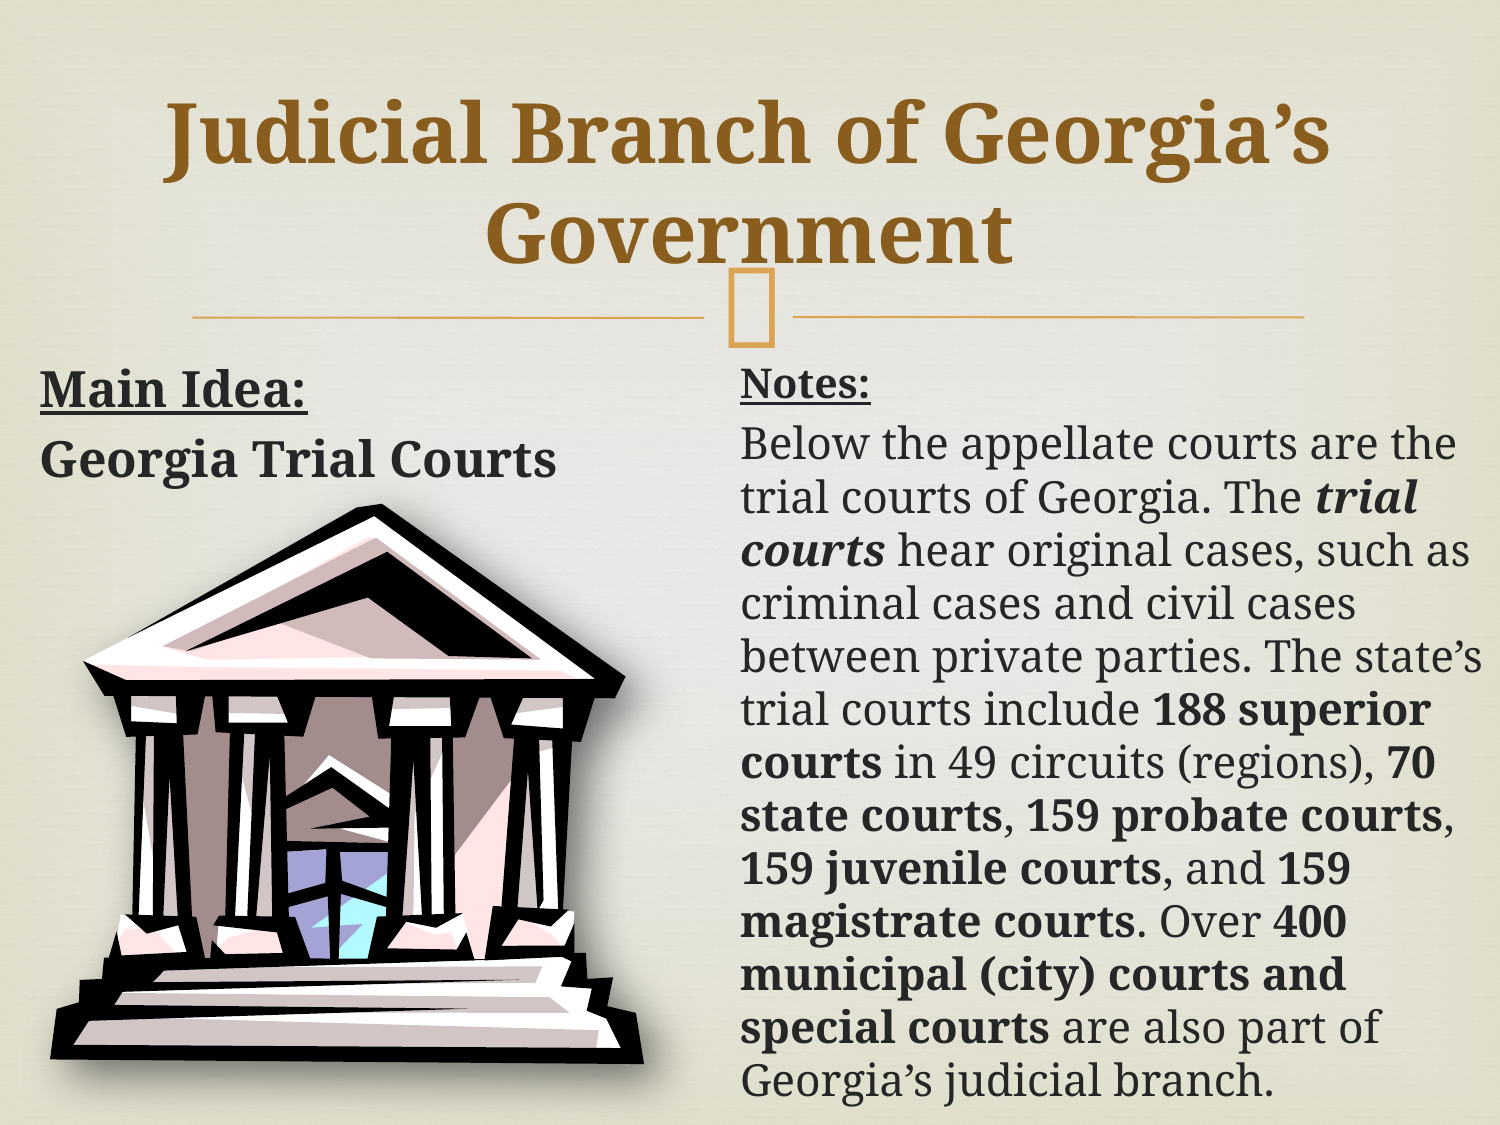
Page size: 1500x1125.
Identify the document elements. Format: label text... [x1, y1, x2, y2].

list Main Idea: Georgia Trial Courts [24, 350, 688, 1125]
picture [49, 499, 650, 1070]
title Judicial Branch of Georgia’s Government [112, 93, 1386, 267]
list Notes: Below the appellate courts are the trial courts of Georgia. The trial courts hear original cases, such as criminal cases and civil cases between private parties. The state’s trial courts include 188 superior courts in 49 circuits (regions), 70 state courts, 159 probate courts, 159 juvenile courts, and 159 magistrate courts. Over 400 municipal (city) courts and special courts are also part of Georgia’s judicial branch. [725, 350, 1500, 1125]
